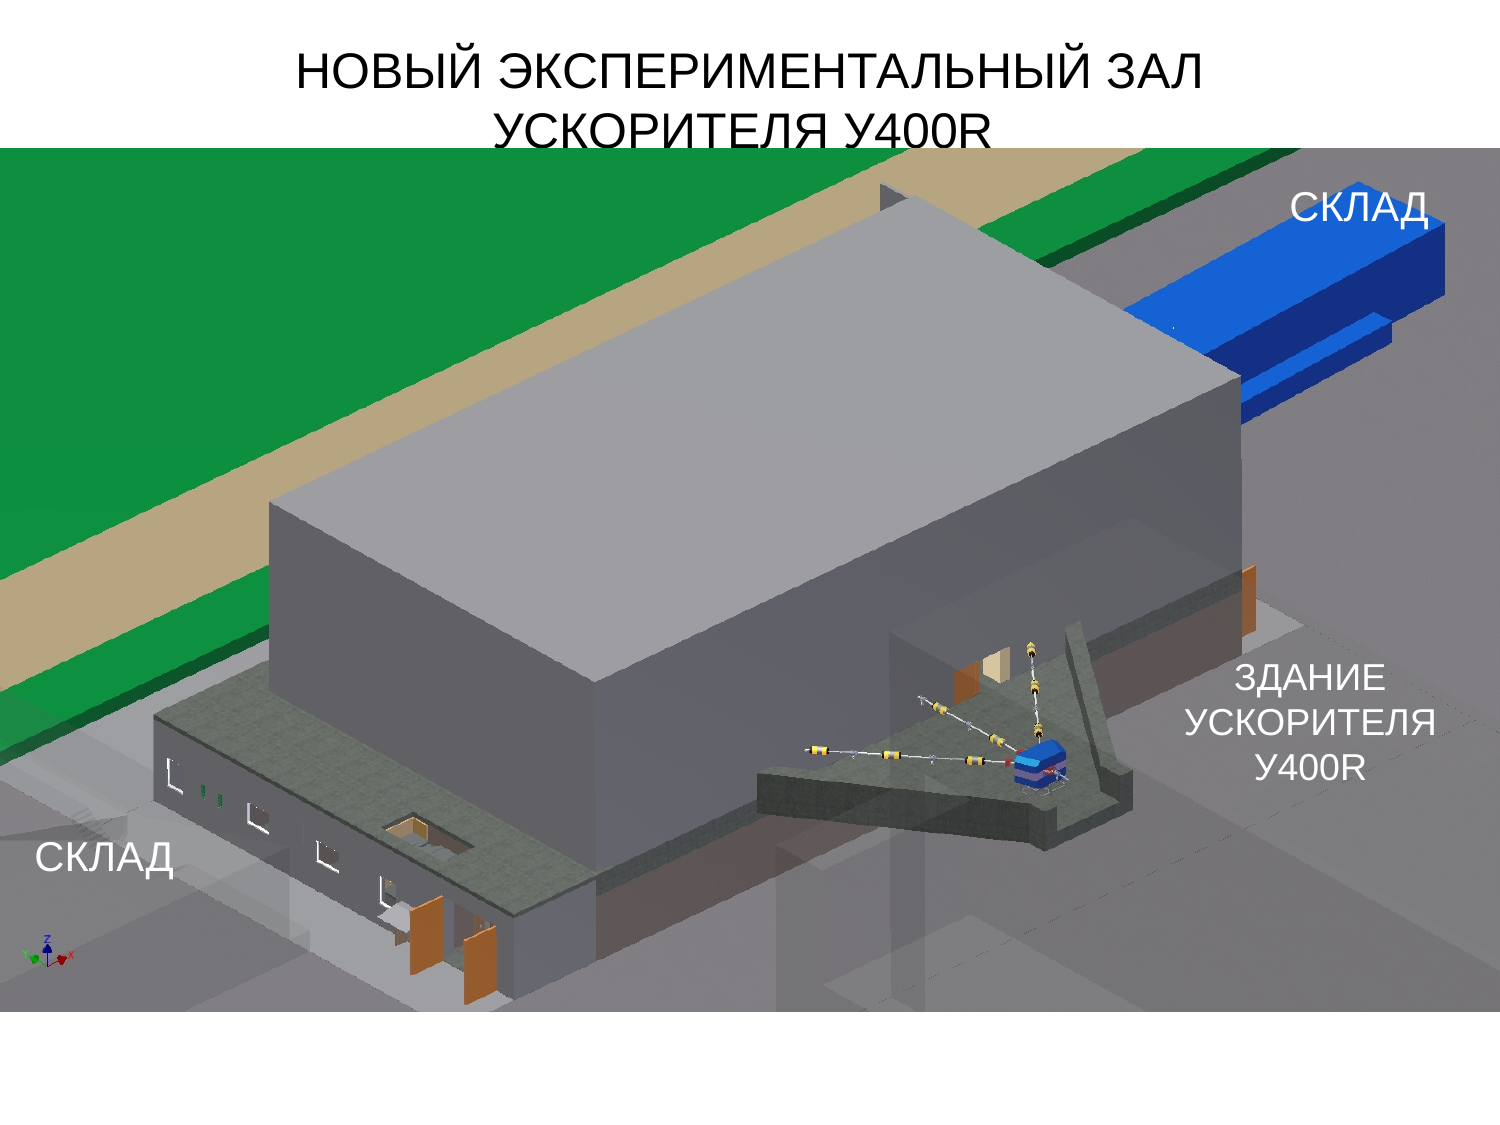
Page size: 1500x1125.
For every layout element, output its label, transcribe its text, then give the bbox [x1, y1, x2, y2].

text_box НОВЫЙ ЭКСПЕРИМЕНТАЛЬНЫЙ ЗАЛ УСКОРИТЕЛЯ У400R [194, 30, 1306, 146]
picture [0, 148, 1500, 1012]
